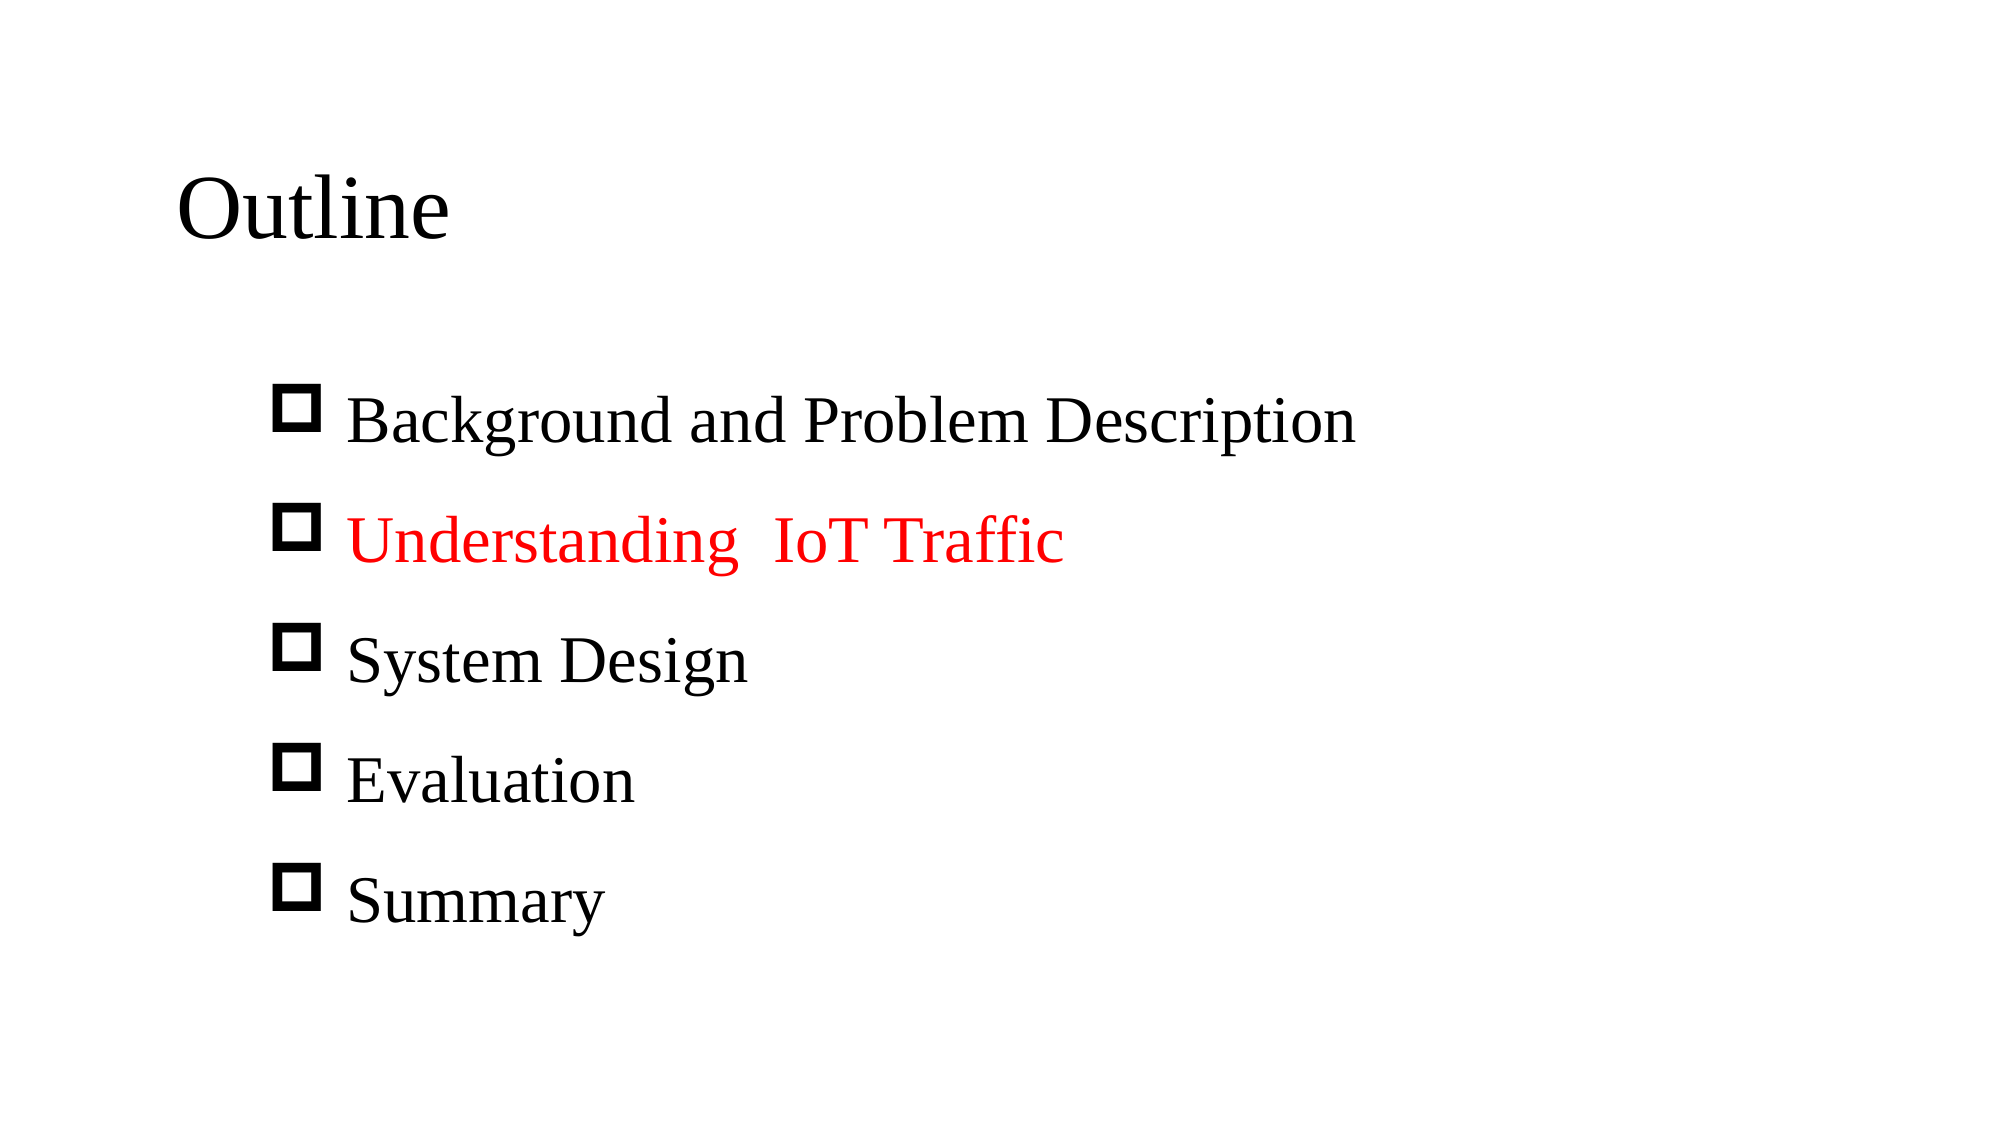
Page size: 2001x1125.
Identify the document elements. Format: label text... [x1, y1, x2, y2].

text_box Outline [161, 99, 1887, 318]
text_box Background and Problem Description Understanding IoT Traffic System Design Evaluation Summary [252, 328, 1596, 944]
